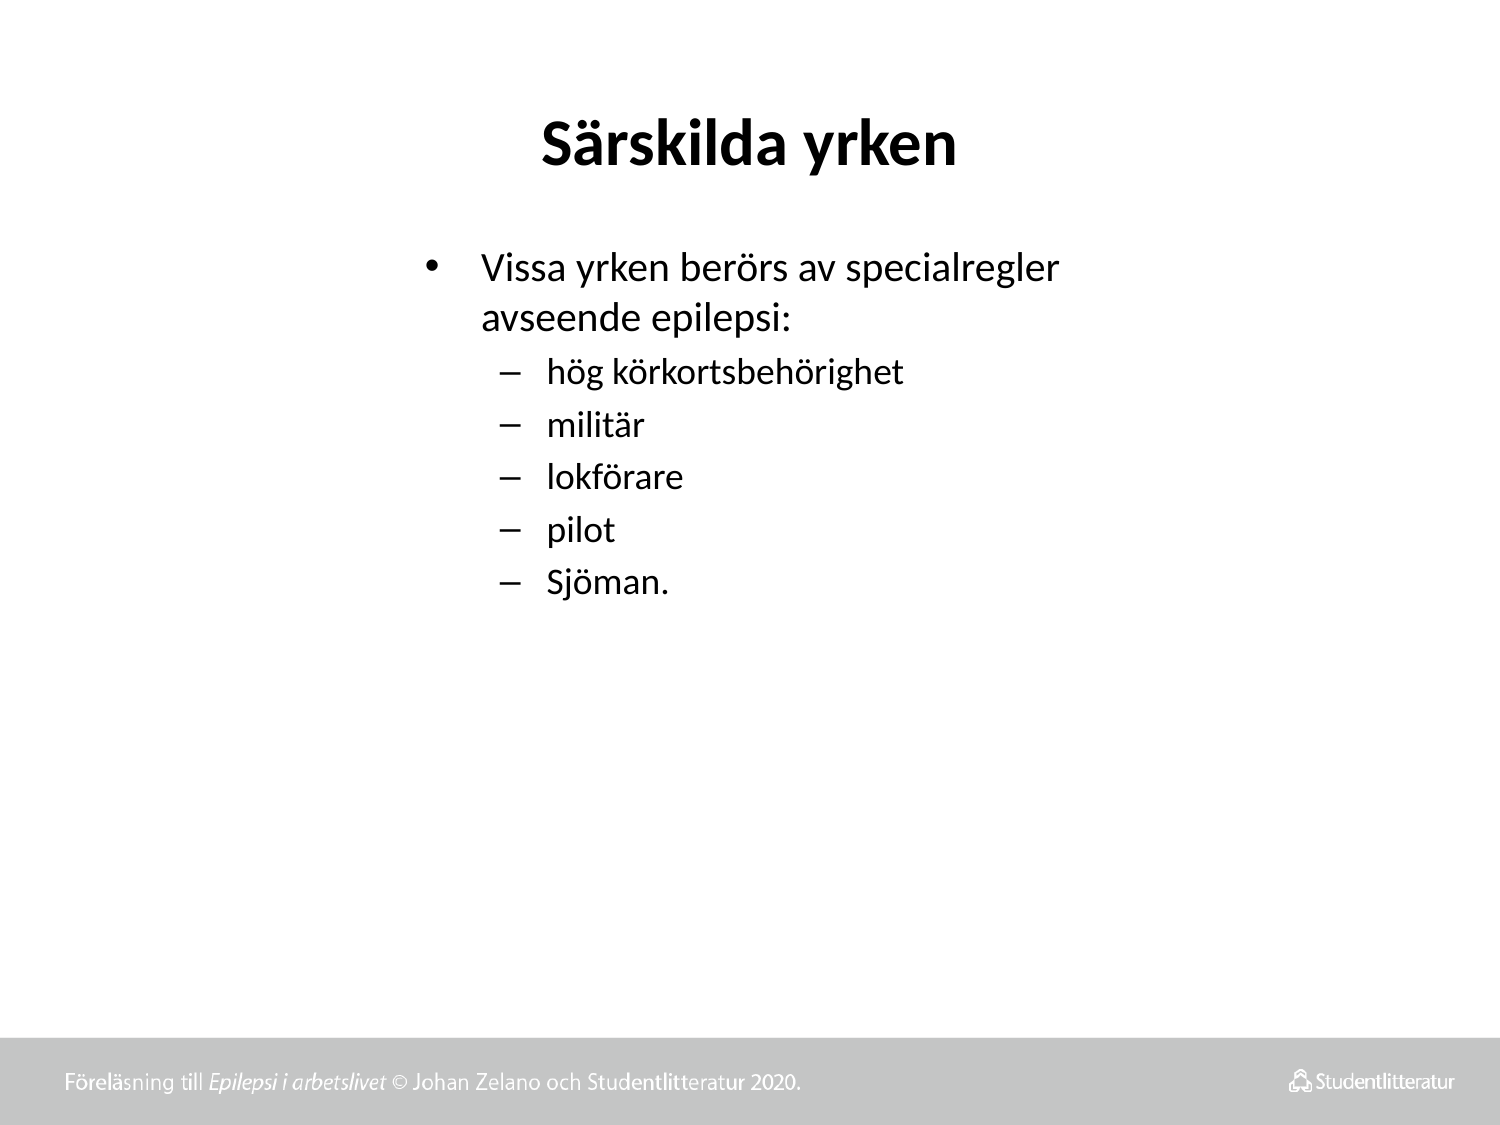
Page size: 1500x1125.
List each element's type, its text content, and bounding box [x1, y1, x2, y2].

picture [0, 64, 1500, 1125]
title Särskilda yrken [75, 45, 1425, 233]
list Vissa yrken berörs av specialregler avseende epilepsi: hög körkortsbehörighet militär lokförare pilot Sjöman. [409, 232, 1091, 622]
